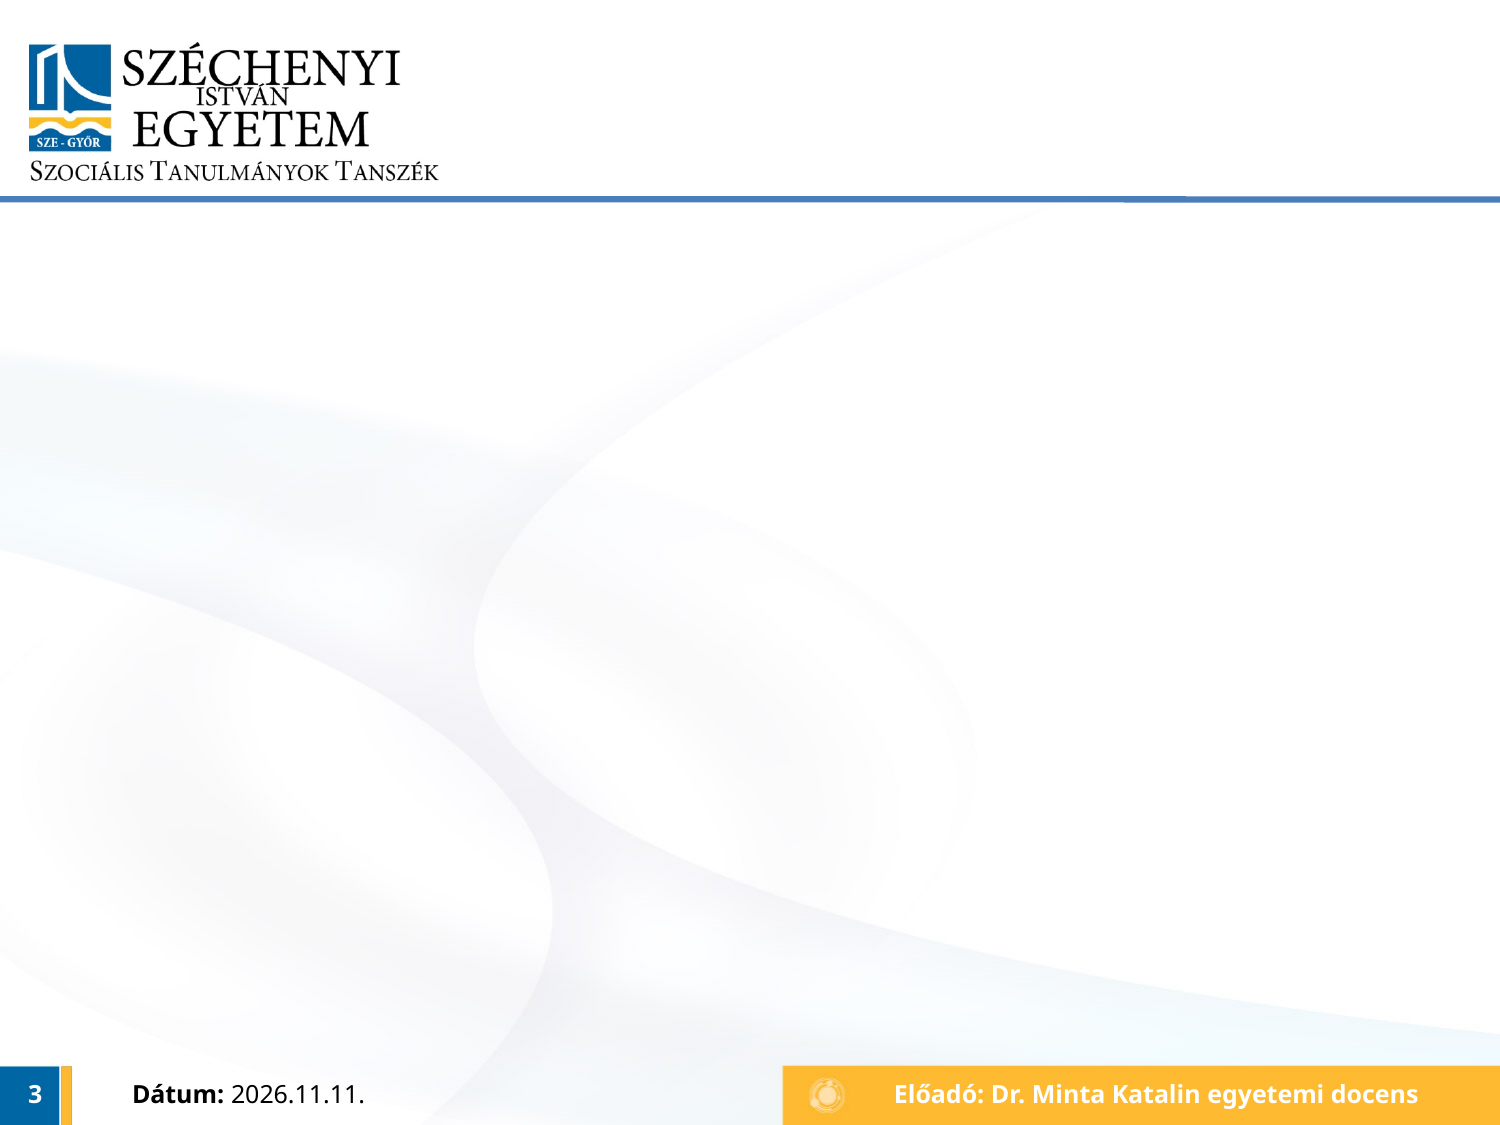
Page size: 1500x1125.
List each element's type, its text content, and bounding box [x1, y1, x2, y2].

picture [0, 203, 1500, 1125]
footer Előadó: Dr. Minta Katalin egyetemi docens [878, 1065, 1442, 1125]
slide_number 3 [0, 1065, 71, 1125]
picture [0, 0, 1500, 196]
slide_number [117, 1065, 468, 1125]
